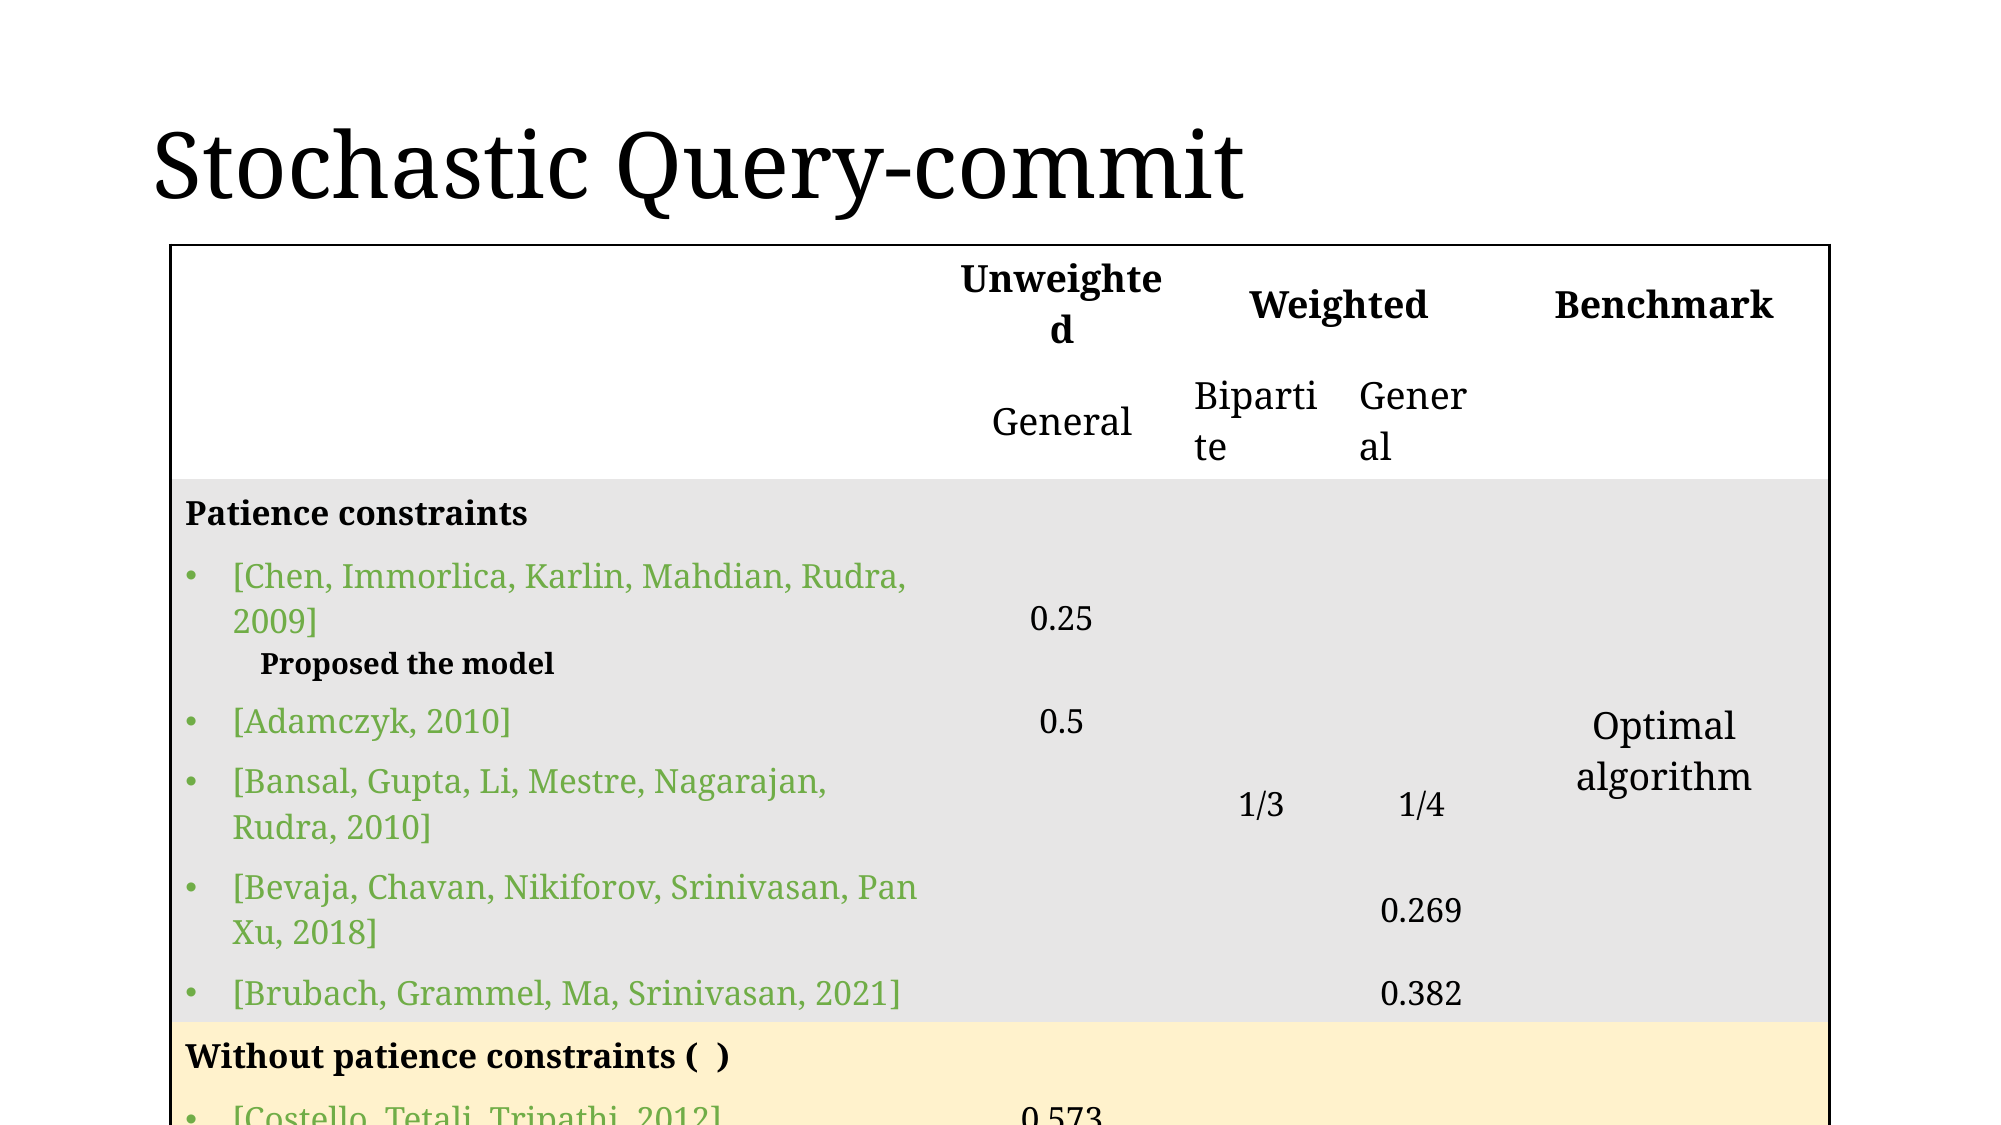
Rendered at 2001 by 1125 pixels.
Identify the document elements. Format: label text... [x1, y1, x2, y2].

title Stochastic Query-commit [137, 59, 1863, 278]
